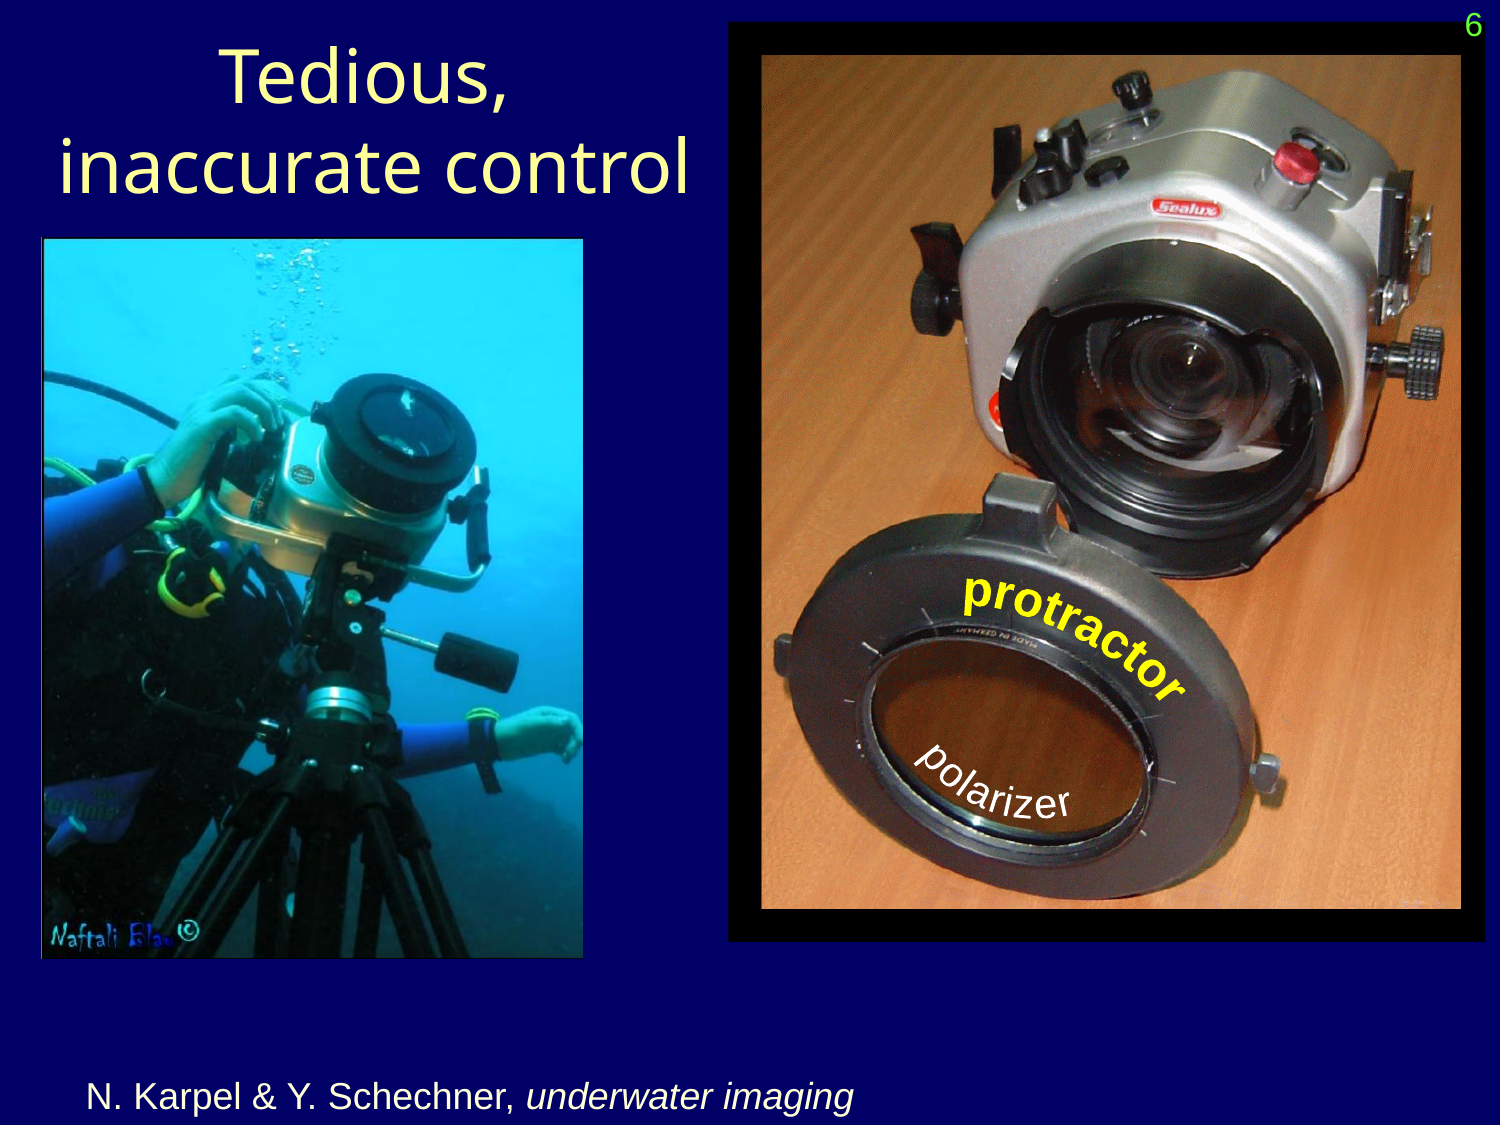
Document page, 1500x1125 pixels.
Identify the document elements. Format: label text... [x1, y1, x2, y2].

picture [437, 590, 447, 594]
text_box [728, 21, 1486, 942]
picture [454, 509, 466, 518]
title Tedious, inaccurate control [12, 36, 728, 202]
picture [761, 55, 1461, 909]
text_box 6 [1432, 0, 1500, 51]
text_box N. Karpel & Y. Schechner, underwater imaging [70, 1064, 1294, 1125]
picture [41, 237, 583, 959]
